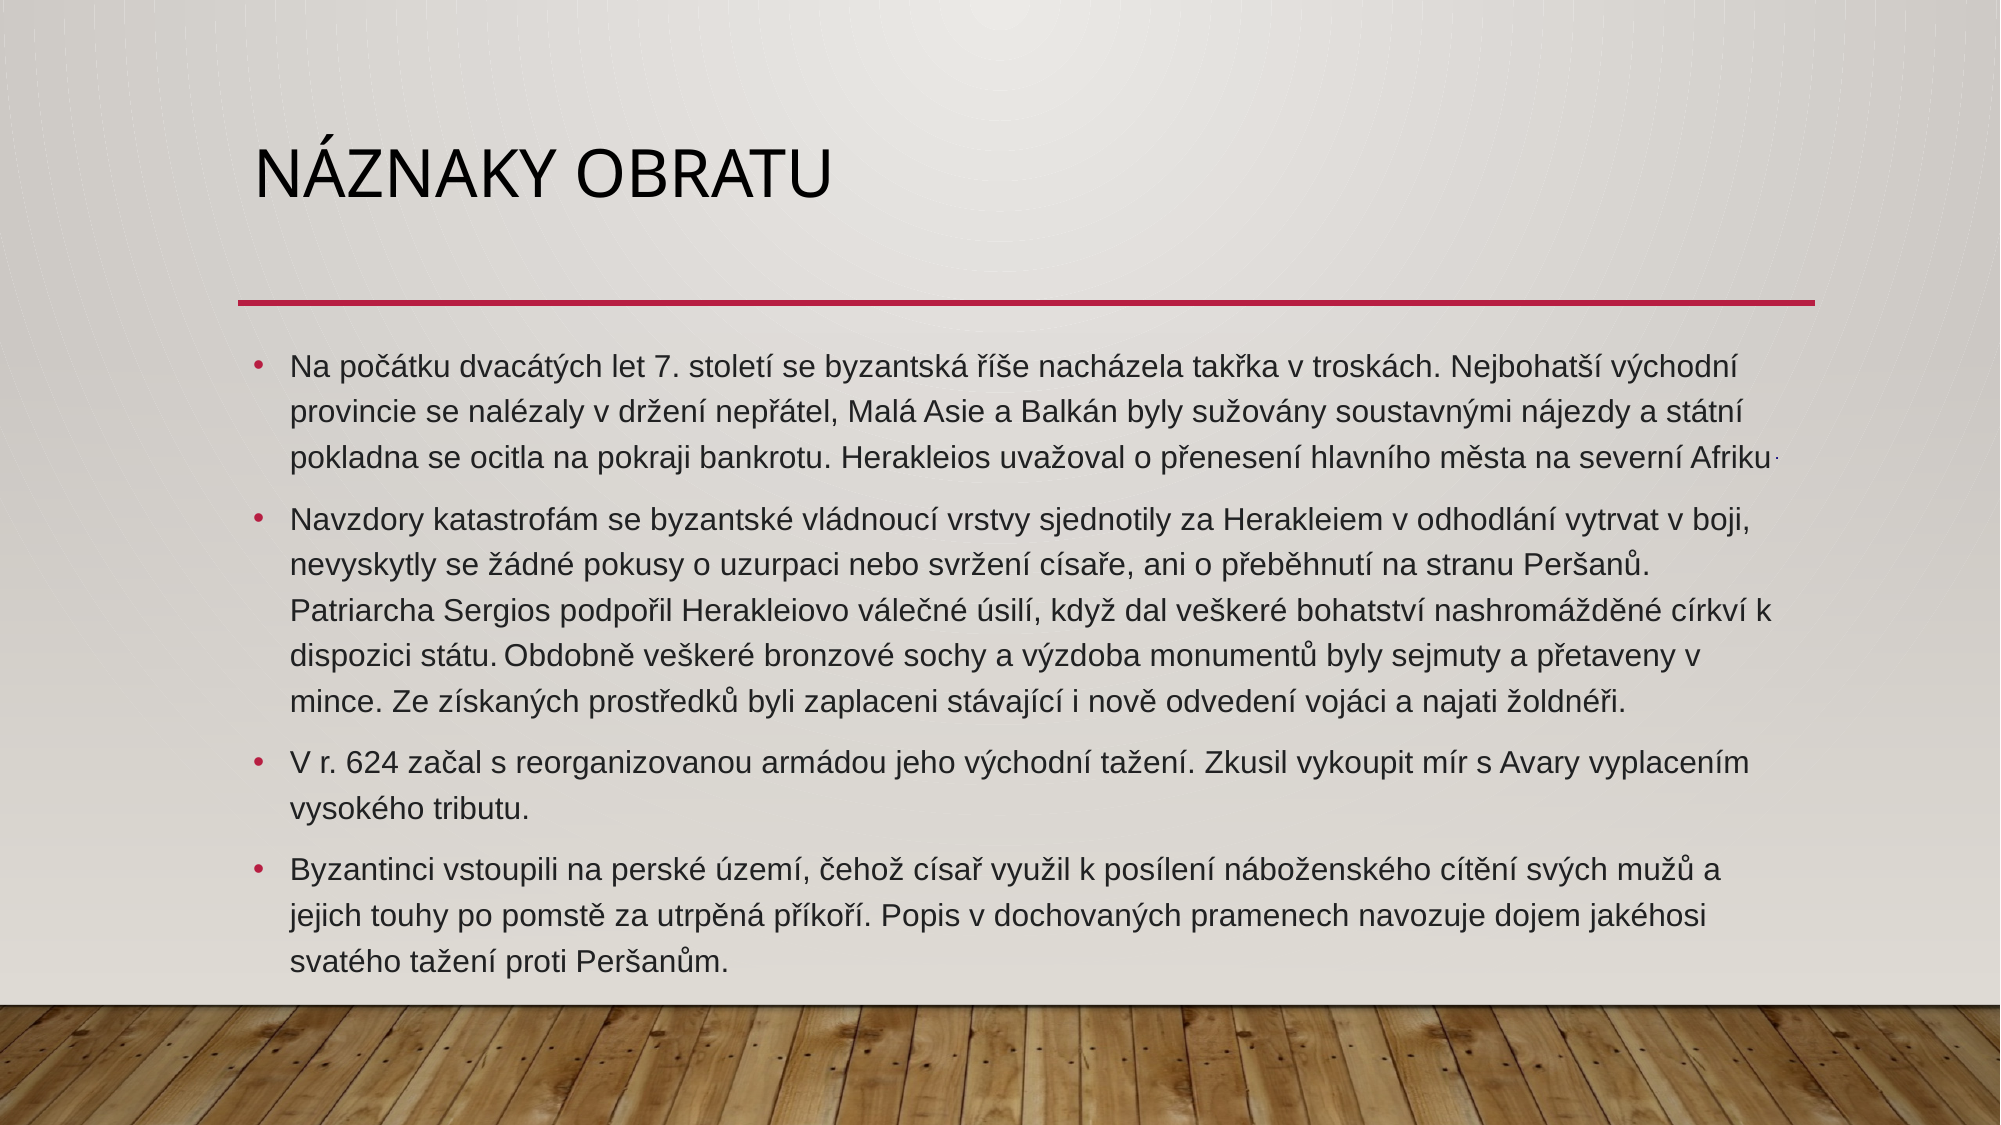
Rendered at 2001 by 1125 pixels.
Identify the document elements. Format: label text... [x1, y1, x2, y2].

list Na počátku dvacátých let 7. století se byzantská říše nacházela takřka v troskách. Nejbohatší východní provincie se nalézaly v držení nepřátel, Malá Asie a Balkán byly sužovány soustavnými nájezdy a státní pokladna se ocitla na pokraji bankrotu. Herakleios uvažoval o přenesení hlavního města na severní Afriku. Navzdory katastrofám se byzantské vládnoucí vrstvy sjednotily za Herakleiem v odhodlání vytrvat v boji, nevyskytly se žádné pokusy o uzurpaci nebo svržení císaře, ani o přeběhnutí na stranu Peršanů. Patriarcha Sergios podpořil Herakleiovo válečné úsilí, když dal veškeré bohatství nashromážděné církví k dispozici státu. Obdobně veškeré bronzové sochy a výzdoba monumentů byly sejmuty a přetaveny v mince. Ze získaných prostředků byli zaplaceni stávající i nově odvedení vojáci a najati žoldnéři. V r. 624 začal s reorganizovanou armádou jeho východní tažení. Zkusil vykoupit mír s Avary vyplacením vysokého tributu. Byzantinci vstoupili na perské území, čehož císař využil k posílení náboženského cítění svých mužů a jejich touhy po pomstě za utrpěná příkoří. Popis v dochovaných pramenech navozuje dojem jakéhosi svatého tažení proti Peršanům. [238, 330, 1814, 1038]
picture [0, 1005, 2000, 1125]
title Náznaky obratu [238, 131, 1814, 305]
